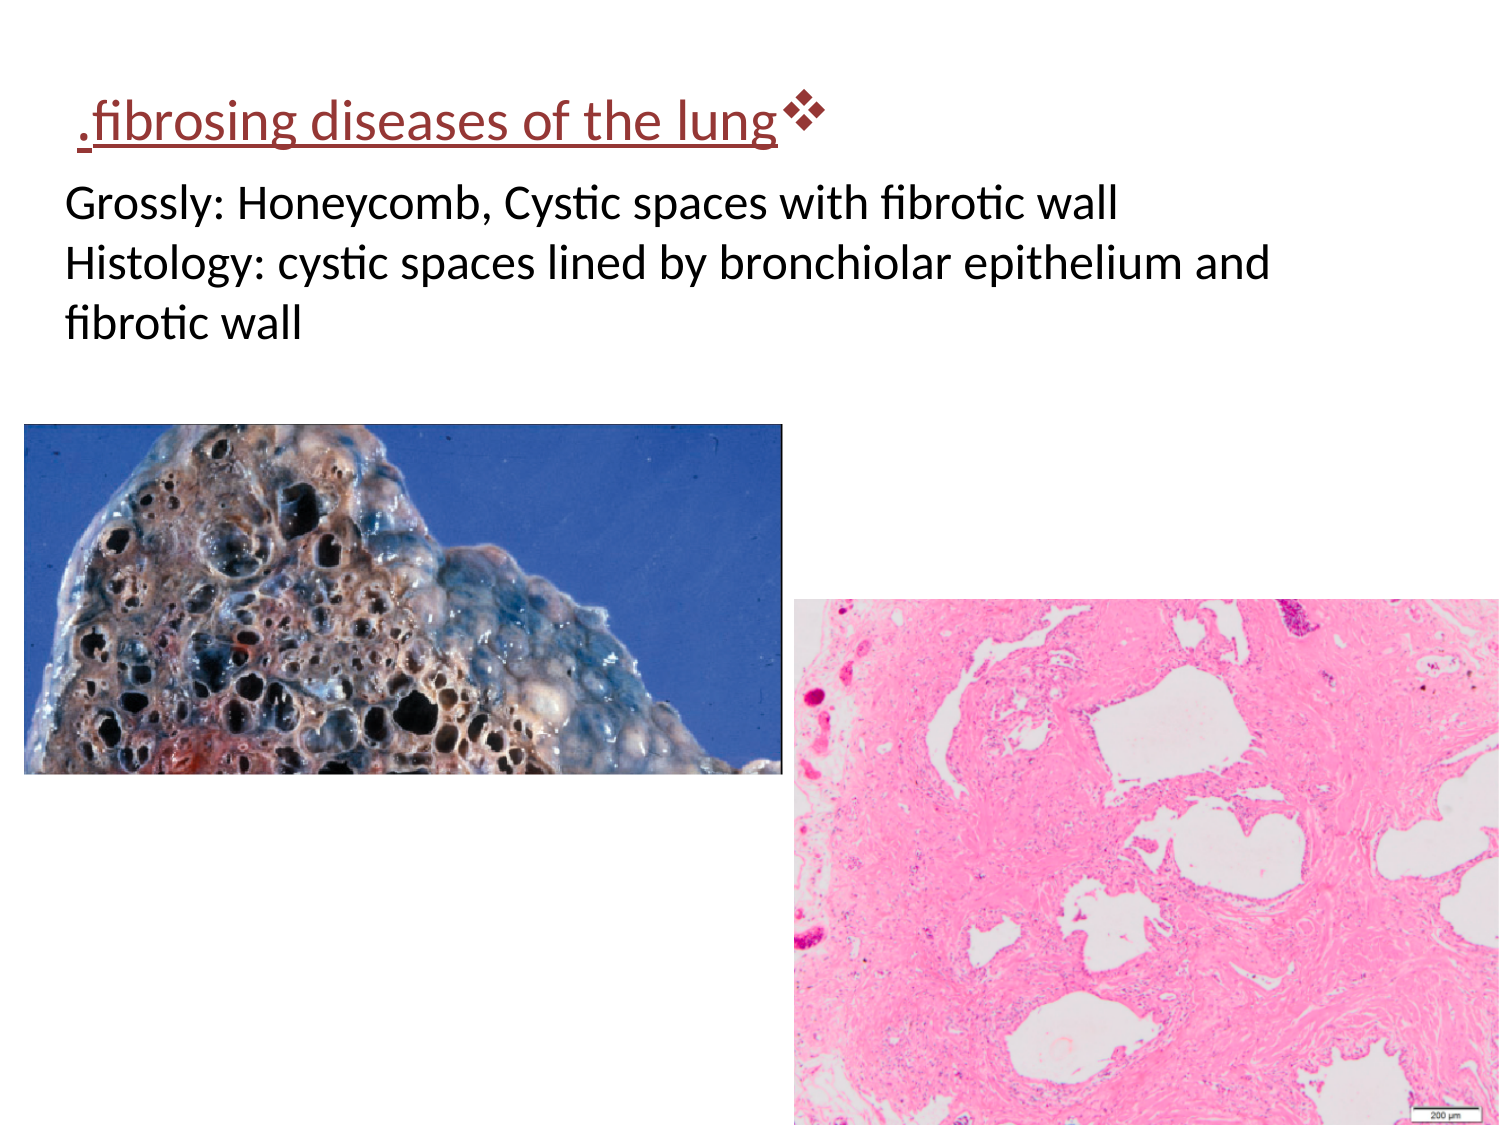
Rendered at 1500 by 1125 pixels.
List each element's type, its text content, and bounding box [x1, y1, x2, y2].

picture [24, 424, 783, 776]
picture [793, 599, 1500, 1125]
text_box Grossly: Honeycomb, Cystic spaces with fibrotic wall Histology: cystic spaces lined by bronchiolar epithelium and fibrotic wall [50, 162, 1425, 418]
text_box fibrosing diseases of the lung. [62, 75, 1125, 160]
